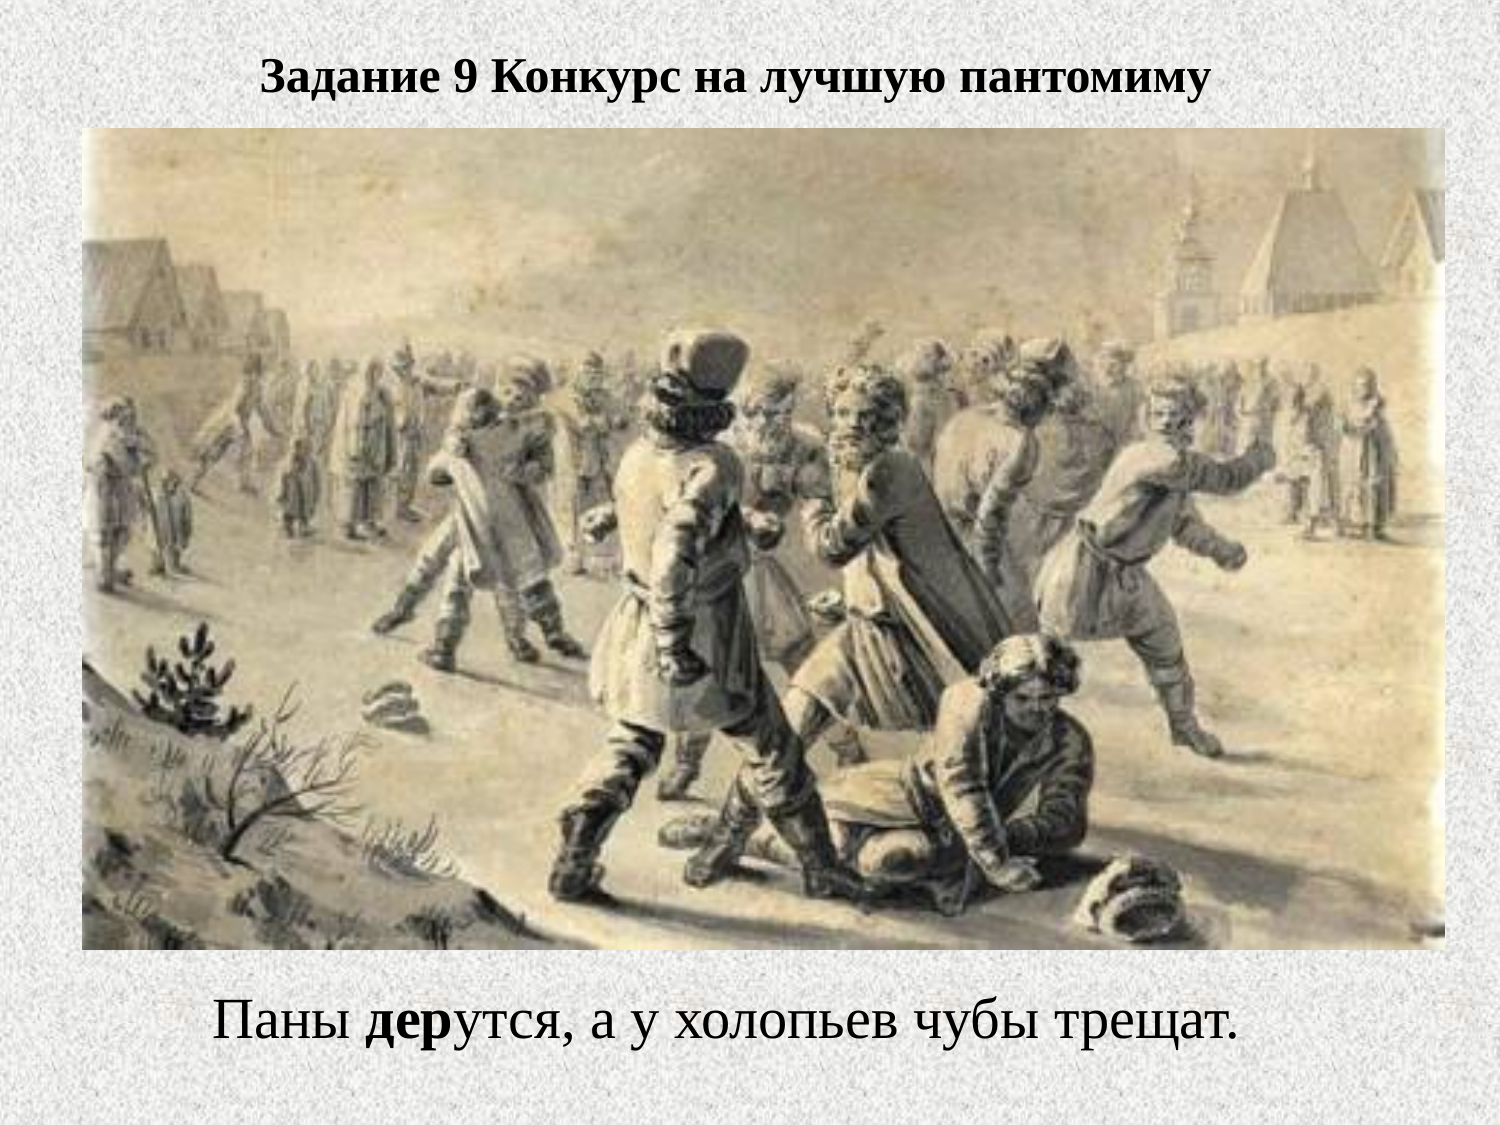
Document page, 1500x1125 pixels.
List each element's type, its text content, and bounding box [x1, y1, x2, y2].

text_box Паны дерутся, а у холопьев чубы трещат. [58, 972, 1395, 1058]
picture [0, 0, 1500, 1125]
text_box Задание 9 Конкурс на лучшую пантомиму [244, 35, 1227, 111]
